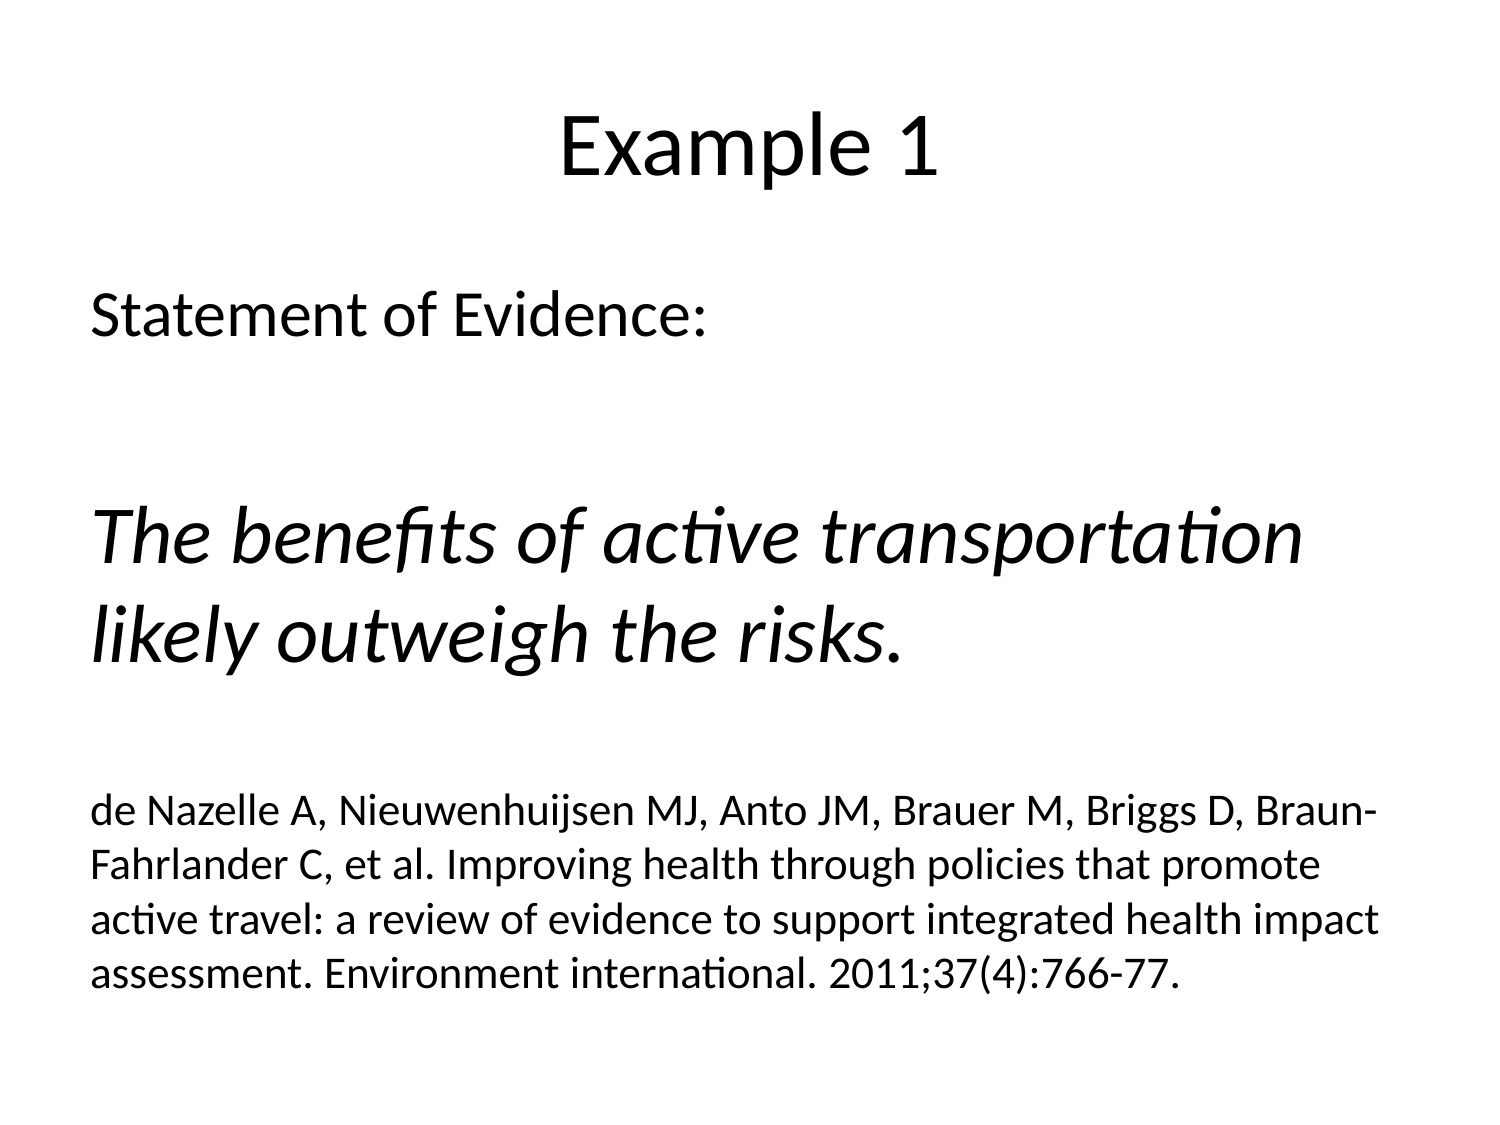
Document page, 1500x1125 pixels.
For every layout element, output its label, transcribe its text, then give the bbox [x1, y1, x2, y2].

title Example 1 [75, 45, 1425, 233]
list Statement of Evidence: The benefits of active transportation likely outweigh the risks. de Nazelle A, Nieuwenhuijsen MJ, Anto JM, Brauer M, Briggs D, Braun-Fahrlander C, et al. Improving health through policies that promote active travel: a review of evidence to support integrated health impact assessment. Environment international. 2011;37(4):766-77. [75, 262, 1425, 1005]
